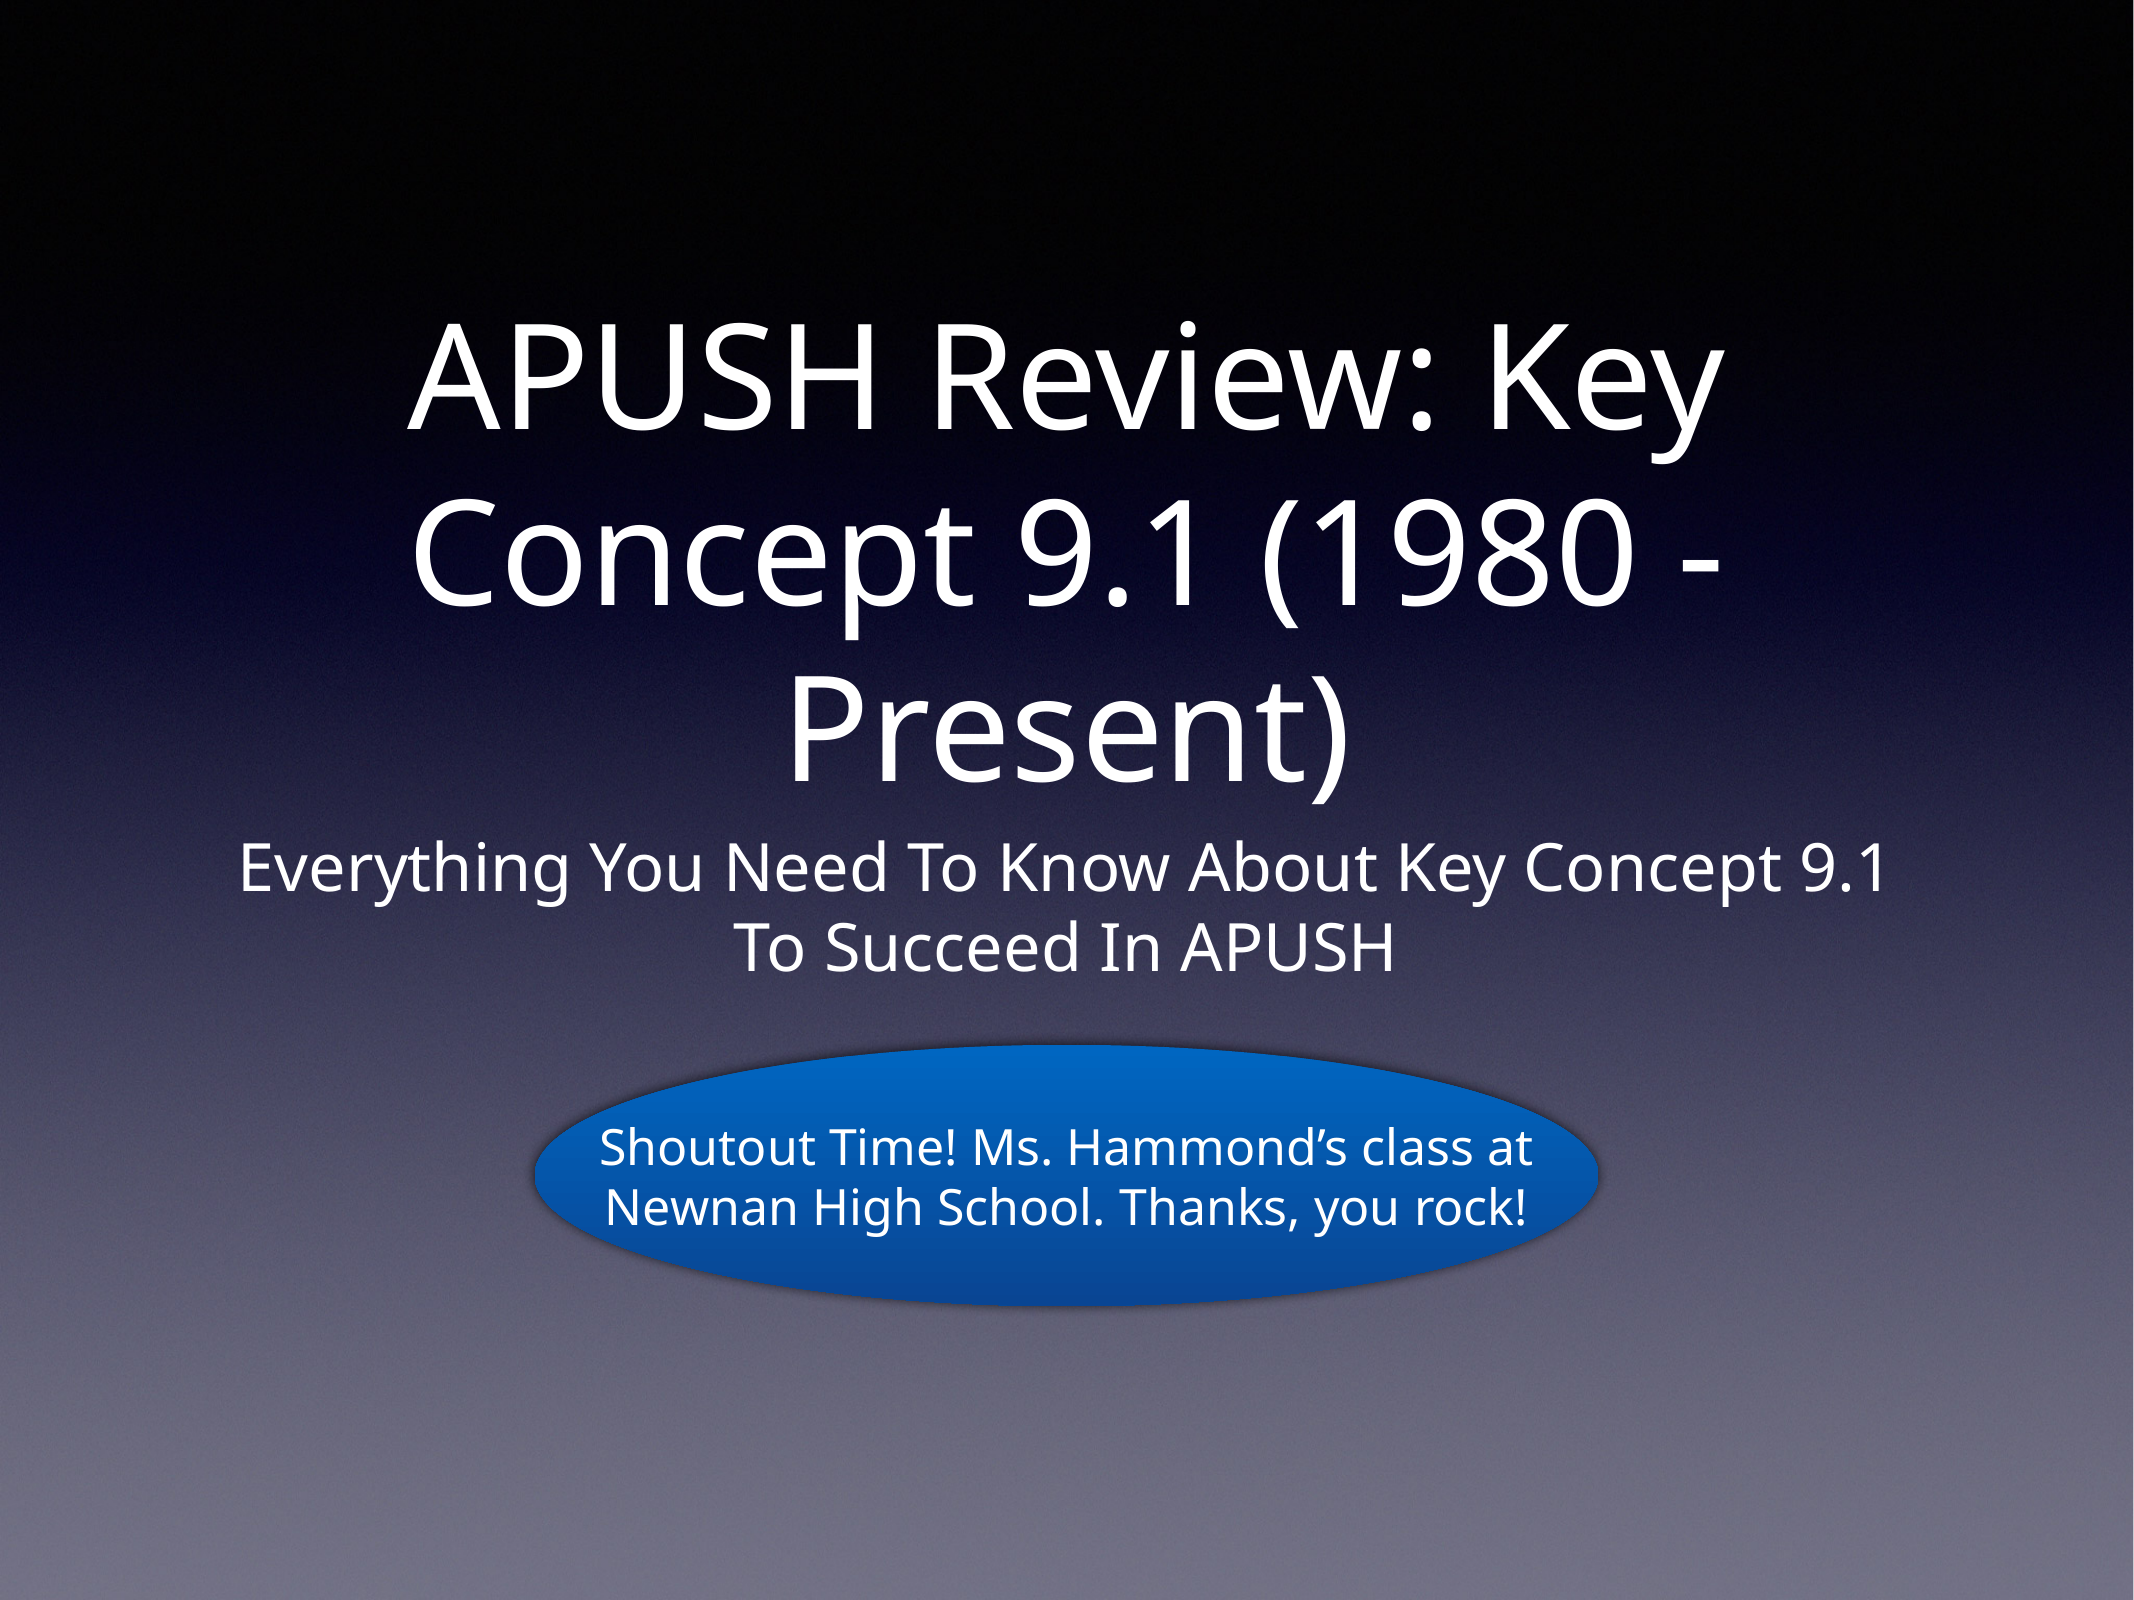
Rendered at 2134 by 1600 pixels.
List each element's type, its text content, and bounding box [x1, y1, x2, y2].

list Everything You Need To Know About Key Concept 9.1 To Succeed In APUSH [207, 824, 1926, 1011]
text_box Shoutout Time! Ms. Hammond’s class at Newnan High School. Thanks, you rock! [534, 1044, 1599, 1307]
picture [0, 0, 2134, 1600]
title APUSH Review: Key Concept 9.1 (1980 - Present) [207, 268, 1926, 811]
